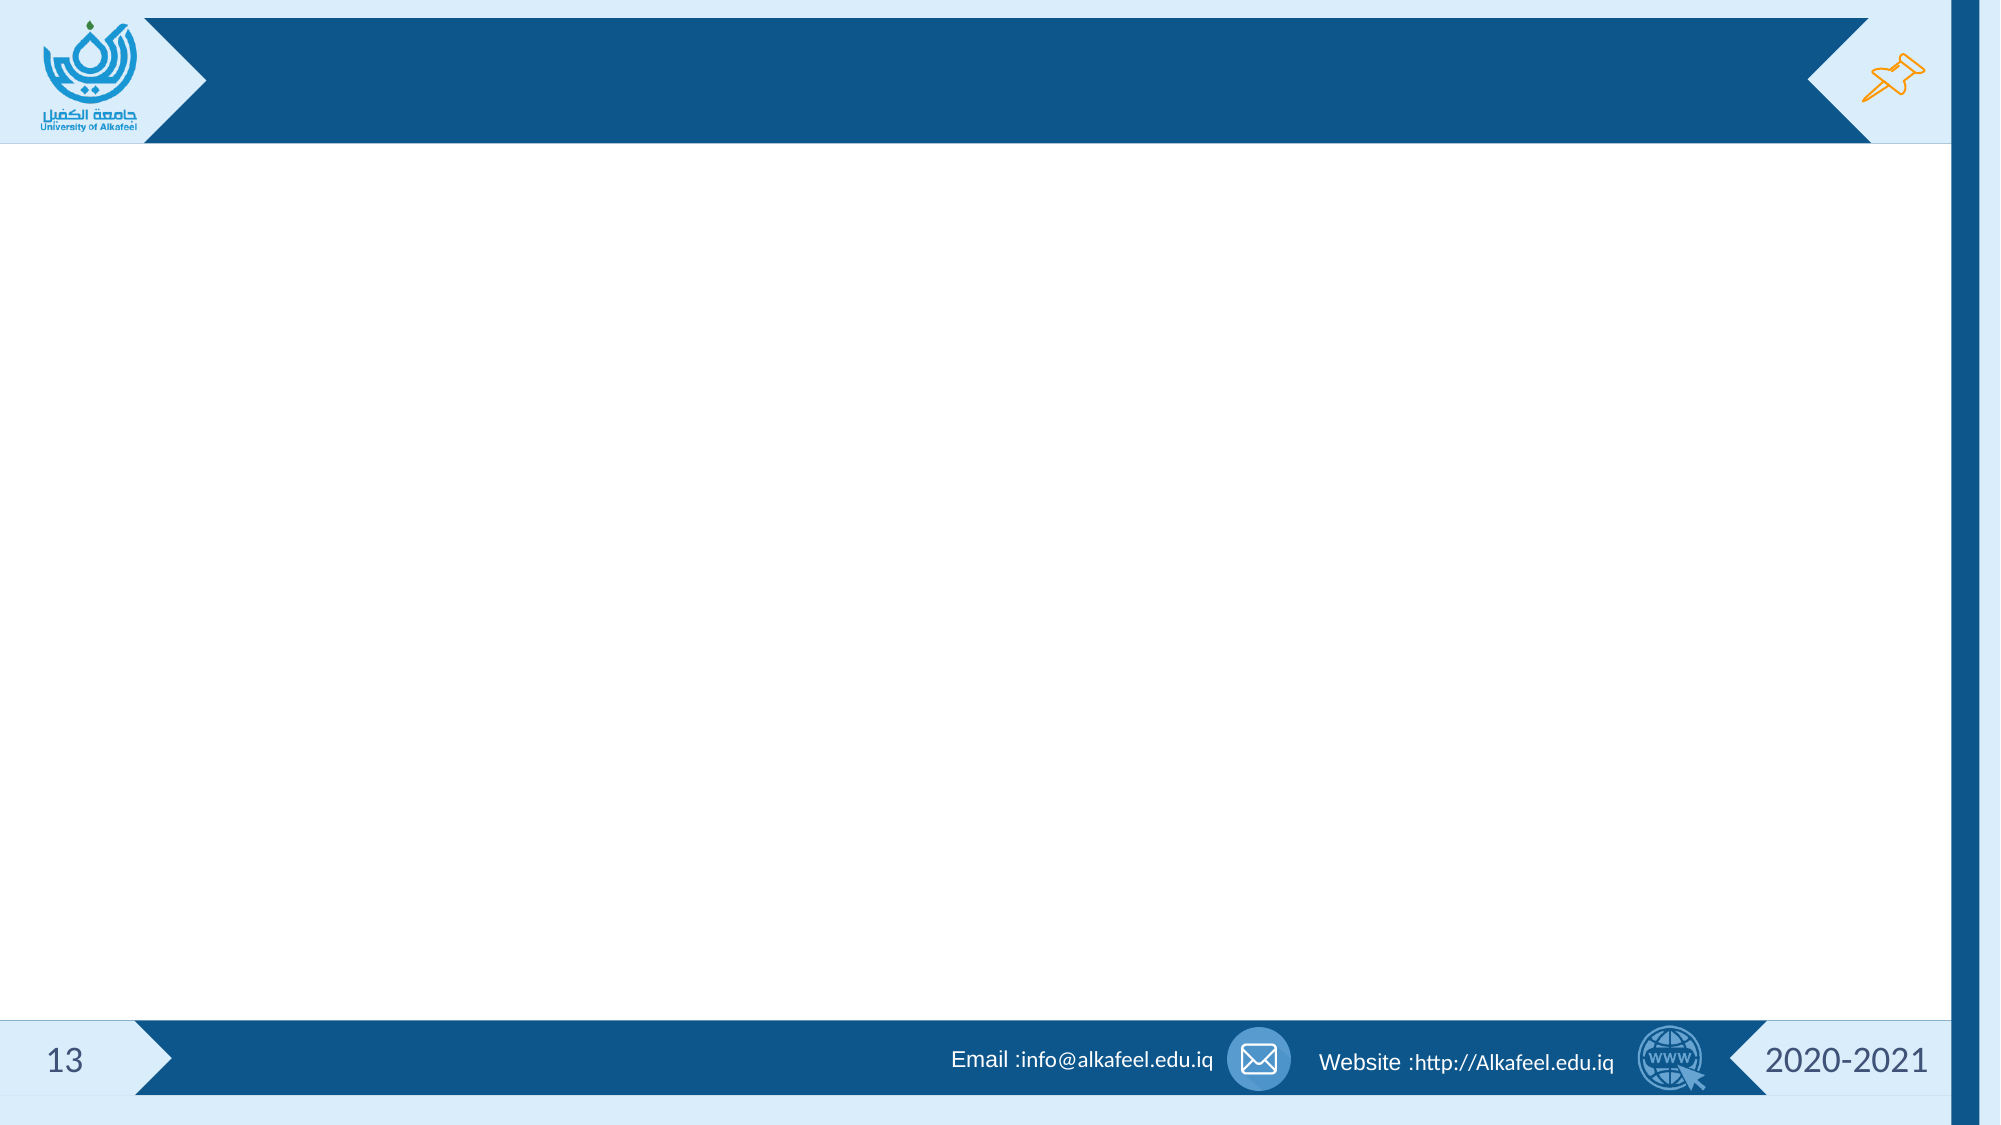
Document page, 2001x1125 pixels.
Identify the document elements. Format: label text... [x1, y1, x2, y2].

slide_number 2020-2021 [1750, 1028, 1948, 1088]
slide_number 13 [30, 1028, 125, 1088]
picture [28, 16, 147, 138]
